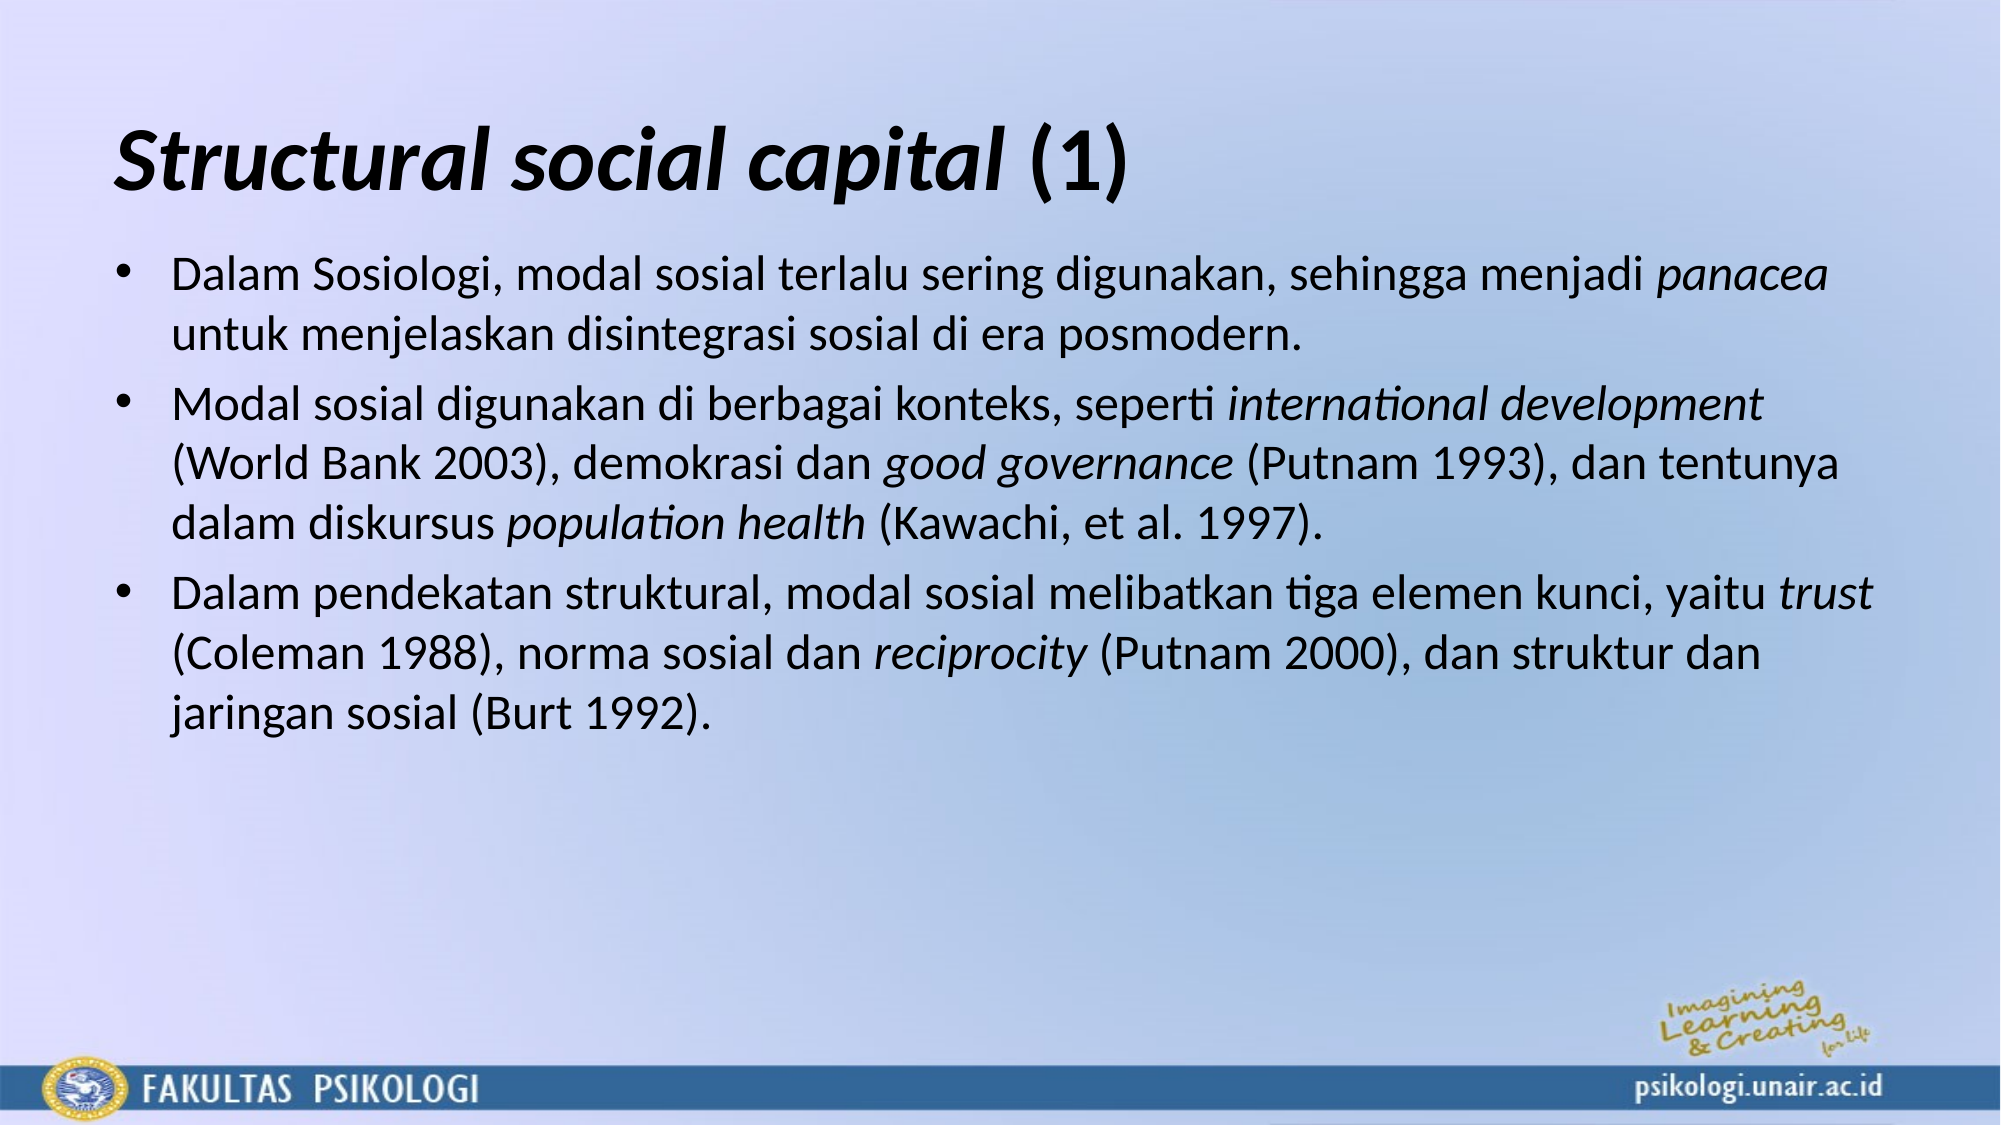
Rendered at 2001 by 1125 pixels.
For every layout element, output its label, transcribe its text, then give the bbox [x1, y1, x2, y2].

title Structural social capital (1) [99, 75, 1900, 232]
list Dalam Sosiologi, modal sosial terlalu sering digunakan, sehingga menjadi panacea untuk menjelaskan disintegrasi sosial di era posmodern. Modal sosial digunakan di berbagai konteks, seperti international development (World Bank 2003), demokrasi dan good governance (Putnam 1993), dan tentunya dalam diskursus population health (Kawachi, et al. 1997). Dalam pendekatan struktural, modal sosial melibatkan tiga elemen kunci, yaitu trust (Coleman 1988), norma sosial dan reciprocity (Putnam 2000), dan struktur dan jaringan sosial (Burt 1992). [99, 232, 1900, 975]
picture [0, 0, 2001, 1125]
